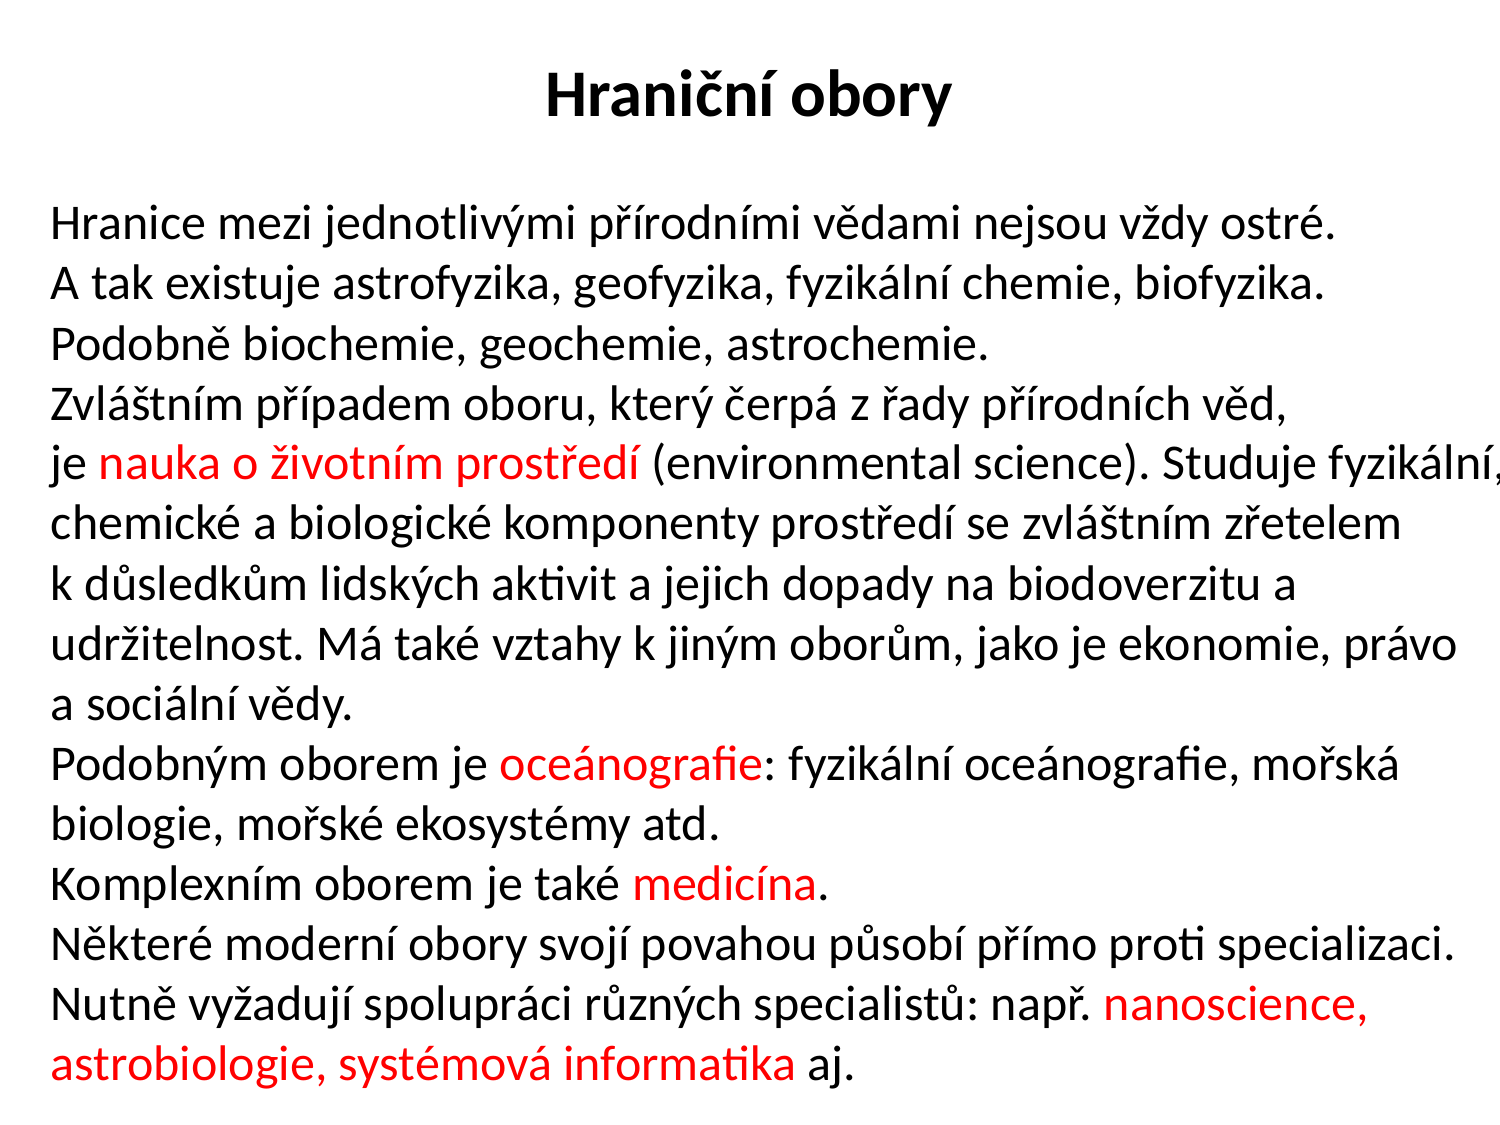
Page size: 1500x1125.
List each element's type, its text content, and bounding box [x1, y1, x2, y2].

text_box Hraniční obory Hranice mezi jednotlivými přírodními vědami nejsou vždy ostré. A tak existuje astrofyzika, geofyzika, fyzikální chemie, biofyzika. Podobně biochemie, geochemie, astrochemie. Zvláštním případem oboru, který čerpá z řady přírodních věd, je nauka o životním prostředí (environmental science). Studuje fyzikální, chemické a biologické komponenty prostředí se zvláštním zřetelem k důsledkům lidských aktivit a jejich dopady na biodoverzitu a udržitelnost. Má také vztahy k jiným oborům, jako je ekonomie, právo a sociální vědy. Podobným oborem je oceánografie: fyzikální oceánografie, mořská biologie, mořské ekosystémy atd. Komplexním oborem je také medicína. Některé moderní obory svojí povahou působí přímo proti specializaci. Nutně vyžadují spolupráci různých specialistů: např. nanoscience, astrobiologie, systémová informatika aj. [36, 42, 1500, 1098]
